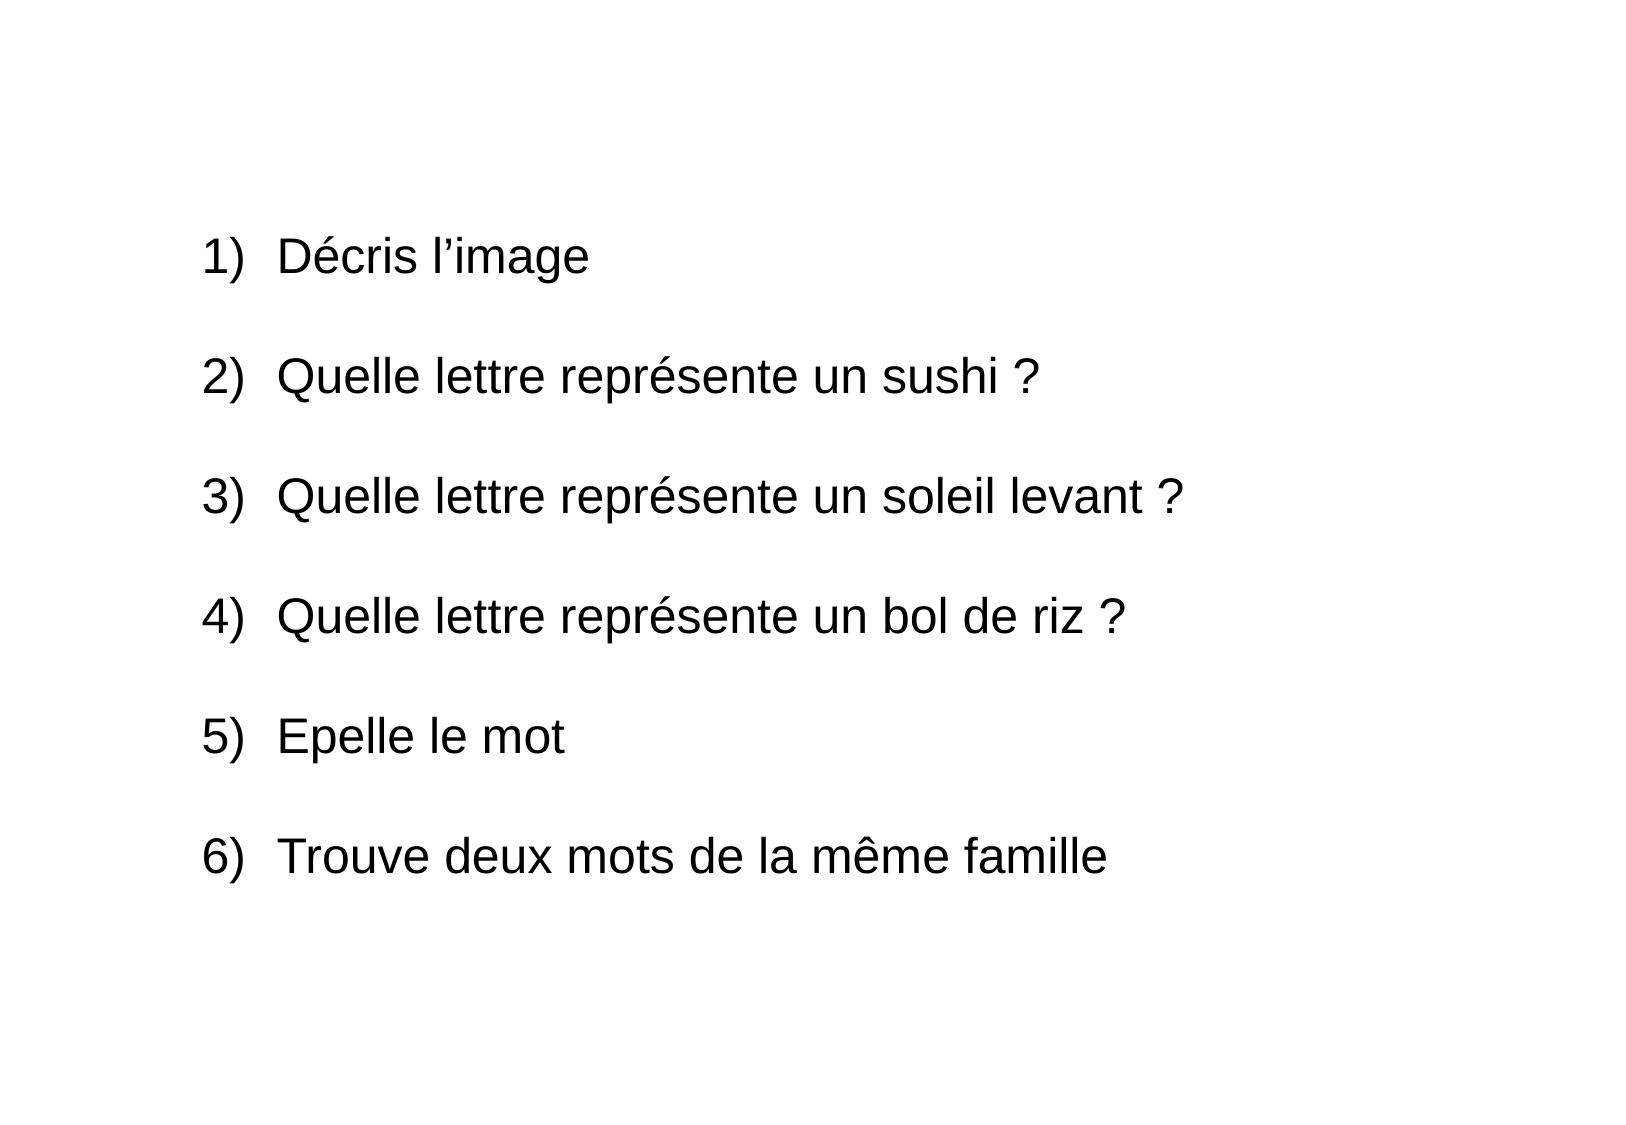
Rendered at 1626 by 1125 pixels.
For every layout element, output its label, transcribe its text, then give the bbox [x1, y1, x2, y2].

text_box Décris l’image Quelle lettre représente un sushi ? Quelle lettre représente un soleil levant ? Quelle lettre représente un bol de riz ? Epelle le mot Trouve deux mots de la même famille [186, 156, 1474, 892]
